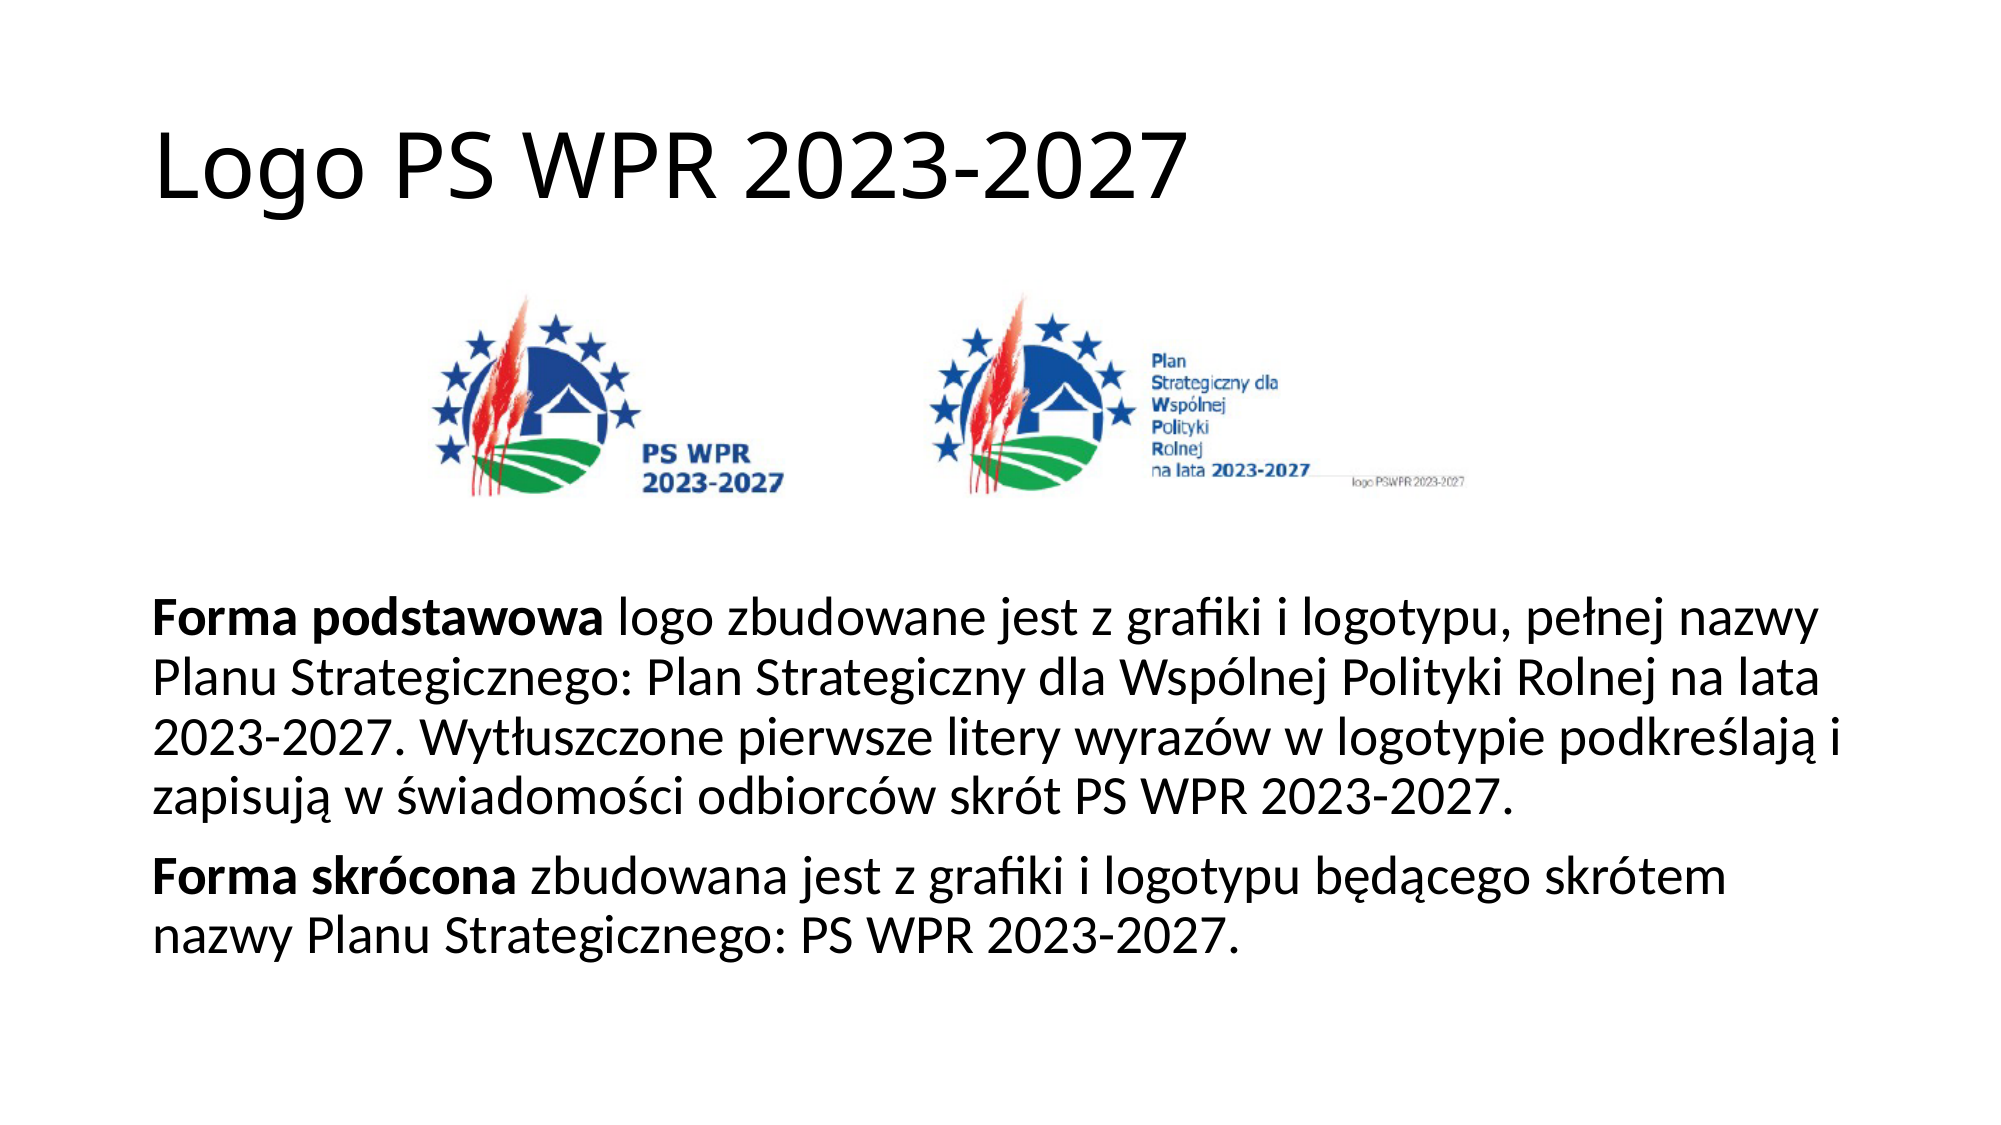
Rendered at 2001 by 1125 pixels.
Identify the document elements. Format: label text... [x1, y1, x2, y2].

title Logo PS WPR 2023-2027 [137, 59, 1863, 278]
list Forma podstawowa logo zbudowane jest z grafiki i logotypu, pełnej nazwy Planu Strategicznego: Plan Strategiczny dla Wspólnej Polityki Rolnej na lata 2023-2027. Wytłuszczone pierwsze litery wyrazów w logotypie podkreślają i zapisują w świadomości odbiorców skrót PS WPR 2023-2027. Forma skrócona zbudowana jest z grafiki i logotypu będącego skrótem nazwy Planu Strategicznego: PS WPR 2023-2027. [137, 580, 1863, 1014]
picture [314, 202, 1573, 552]
